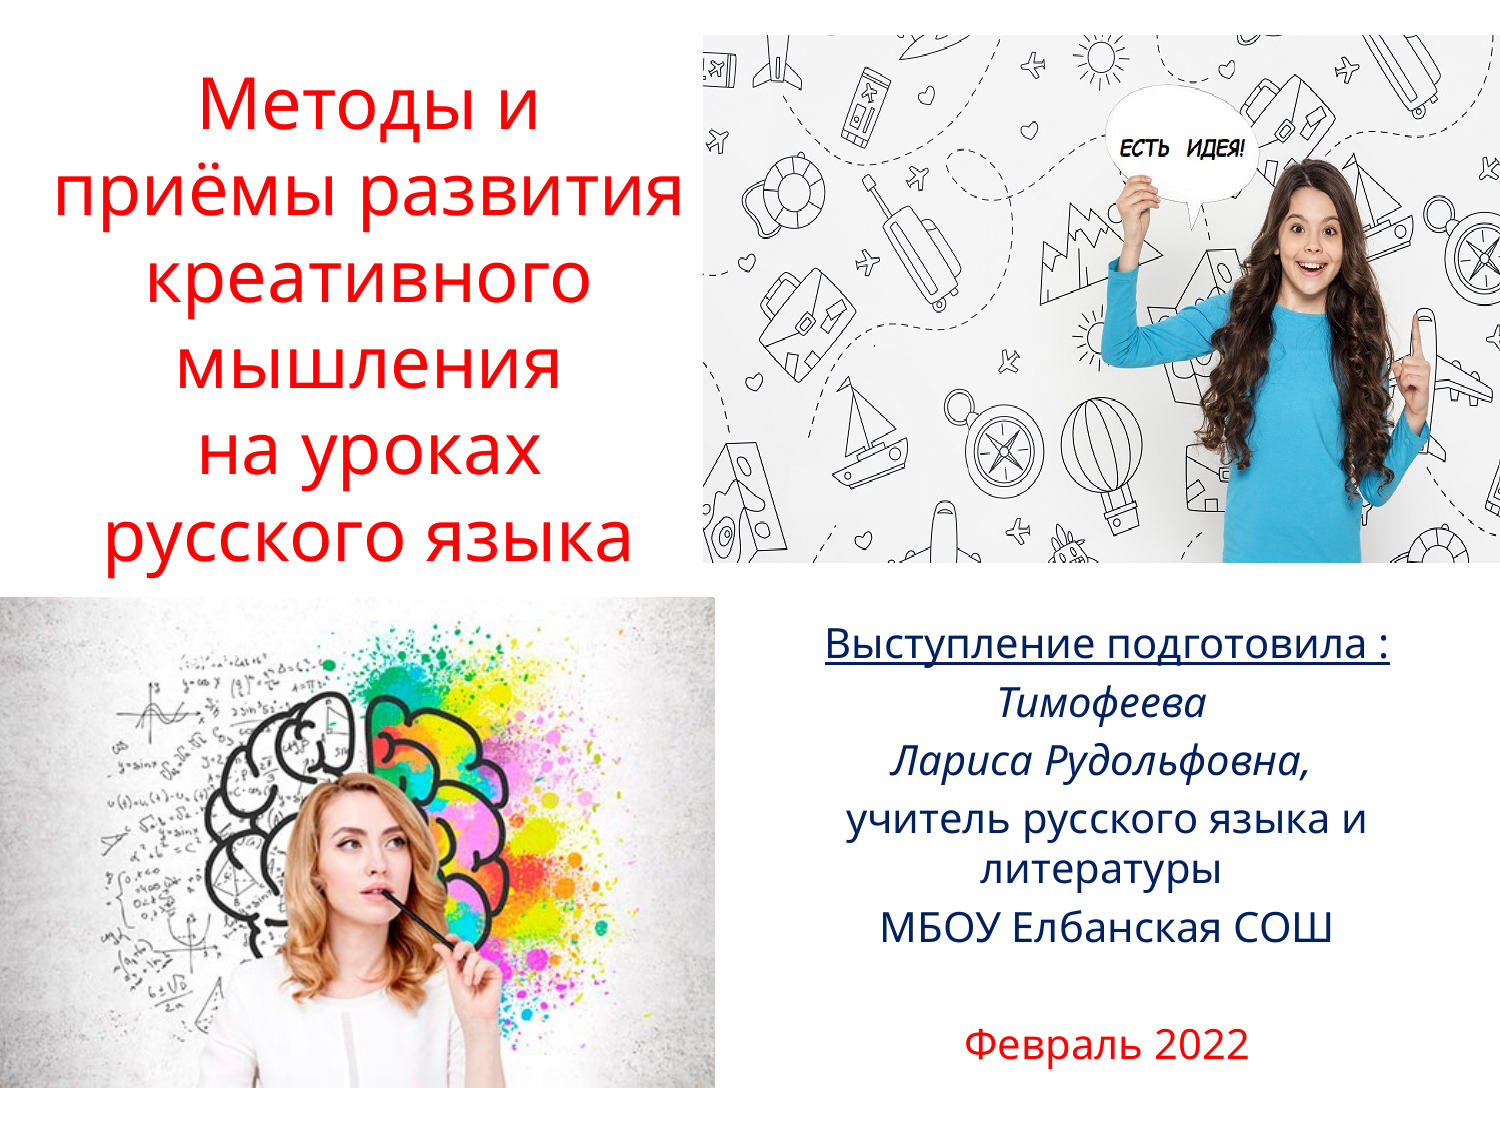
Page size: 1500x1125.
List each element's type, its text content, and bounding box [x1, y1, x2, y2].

subtitle Выступление подготовила : Тимофеева Лариса Рудольфовна, учитель русского языка и литературы МБОУ Елбанская СОШ Февраль 2022 [750, 609, 1465, 1090]
picture [0, 597, 716, 1089]
picture [702, 34, 1500, 563]
title Методы и приёмы развития креативного мышления на уроках русского языка [35, 35, 704, 595]
